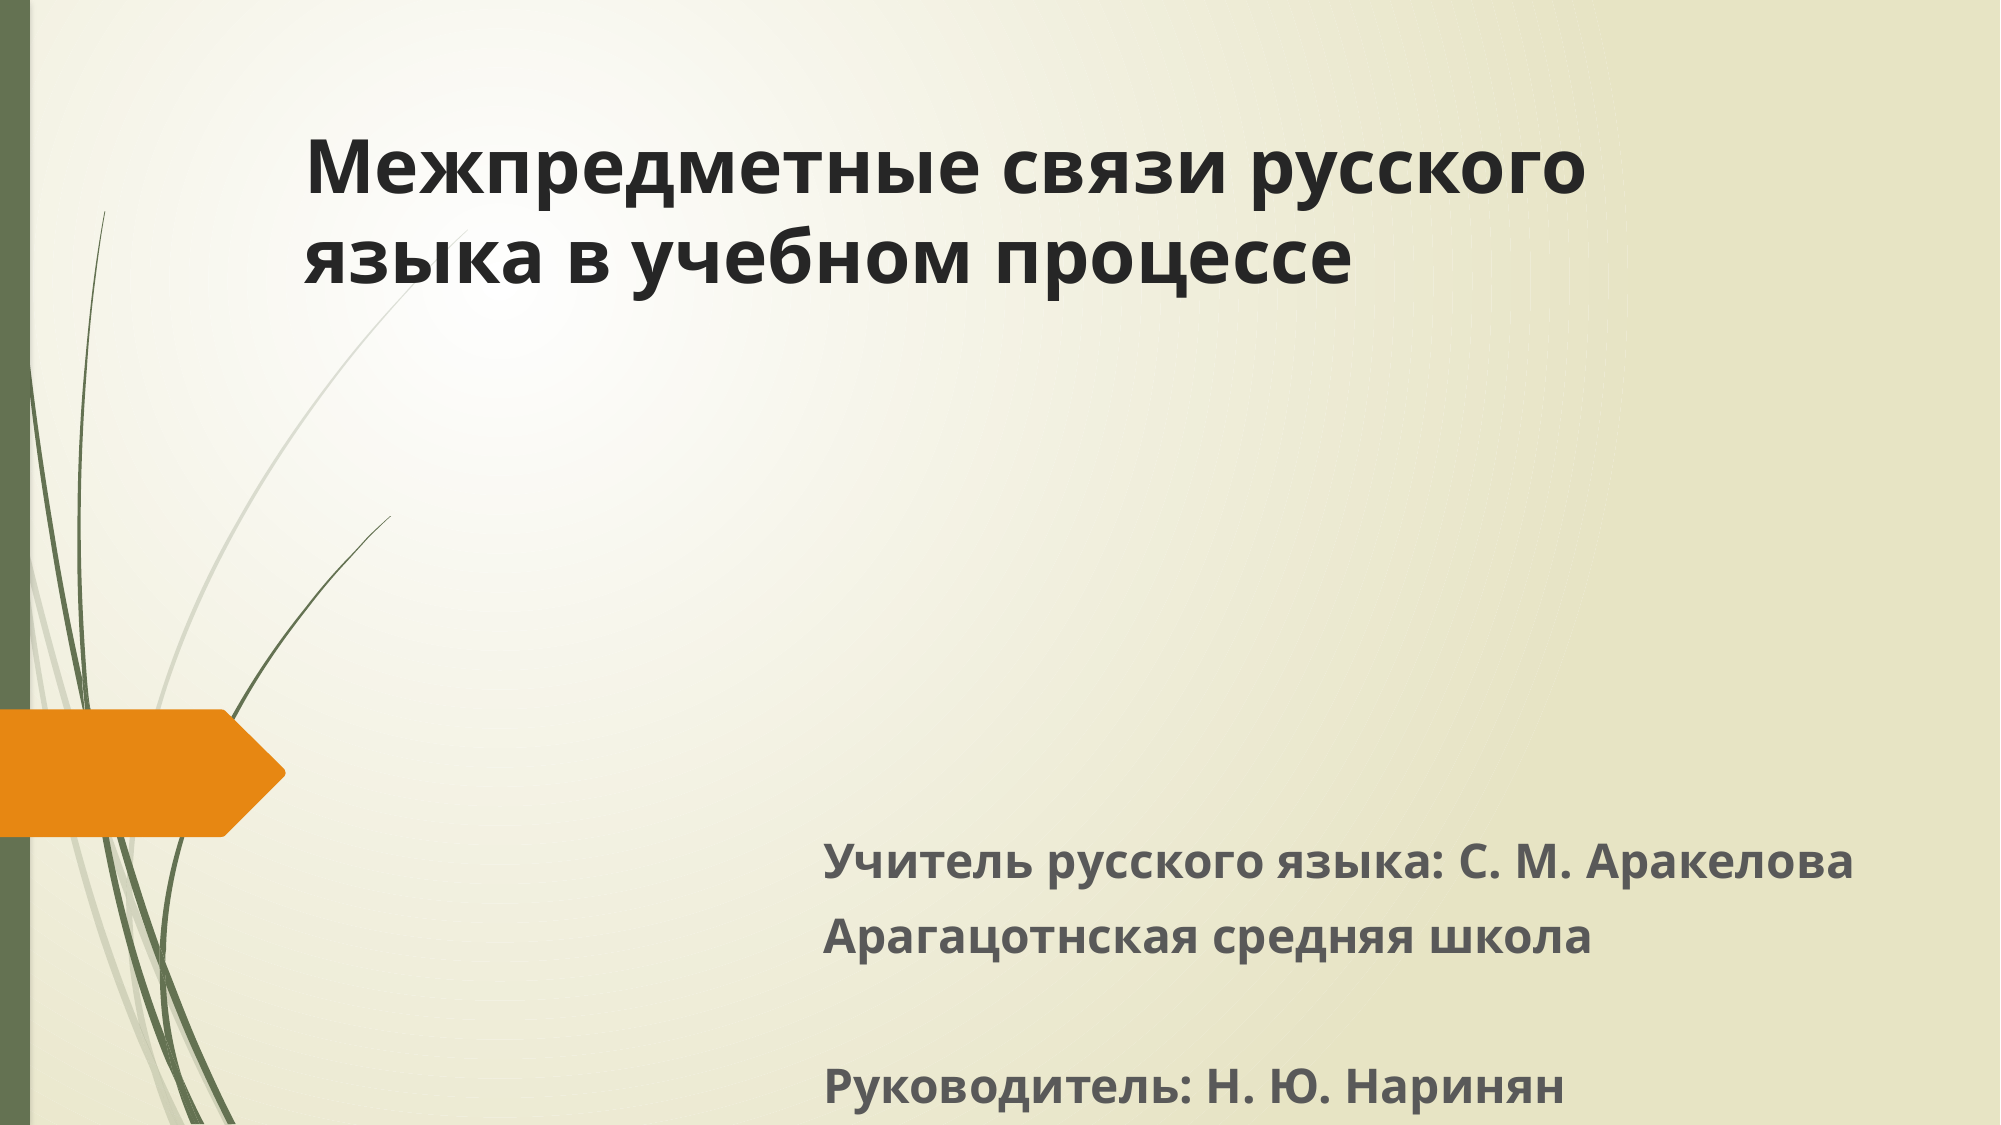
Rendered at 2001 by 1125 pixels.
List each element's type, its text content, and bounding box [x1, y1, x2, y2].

title Межпредметные связи русского языка в учебном процессе [289, 99, 1790, 306]
subtitle Учитель русского языка: С. М. Аракелова Арагацотнская средняя школа Руководитель: Н. Ю. Наринян [807, 818, 2000, 1125]
